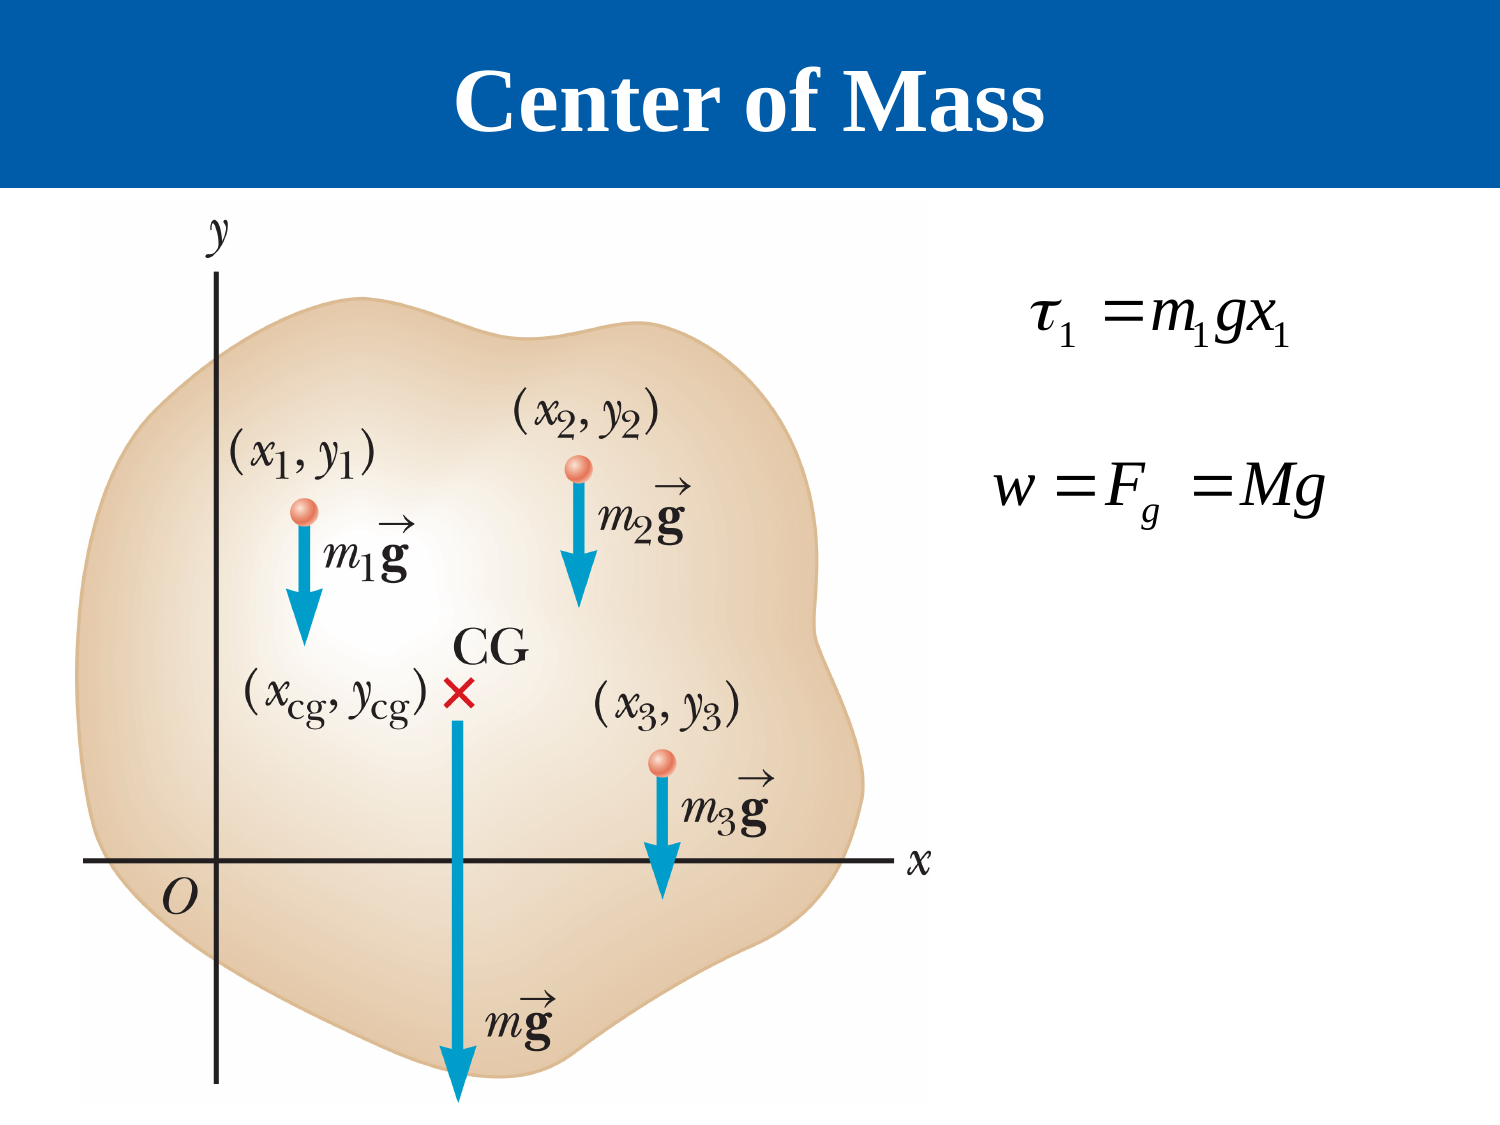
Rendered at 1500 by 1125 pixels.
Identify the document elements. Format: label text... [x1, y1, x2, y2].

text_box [1021, 265, 1304, 363]
picture [0, 0, 1500, 188]
title Center of Mass [75, 1, 1425, 188]
picture [74, 198, 932, 1103]
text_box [979, 440, 1346, 545]
